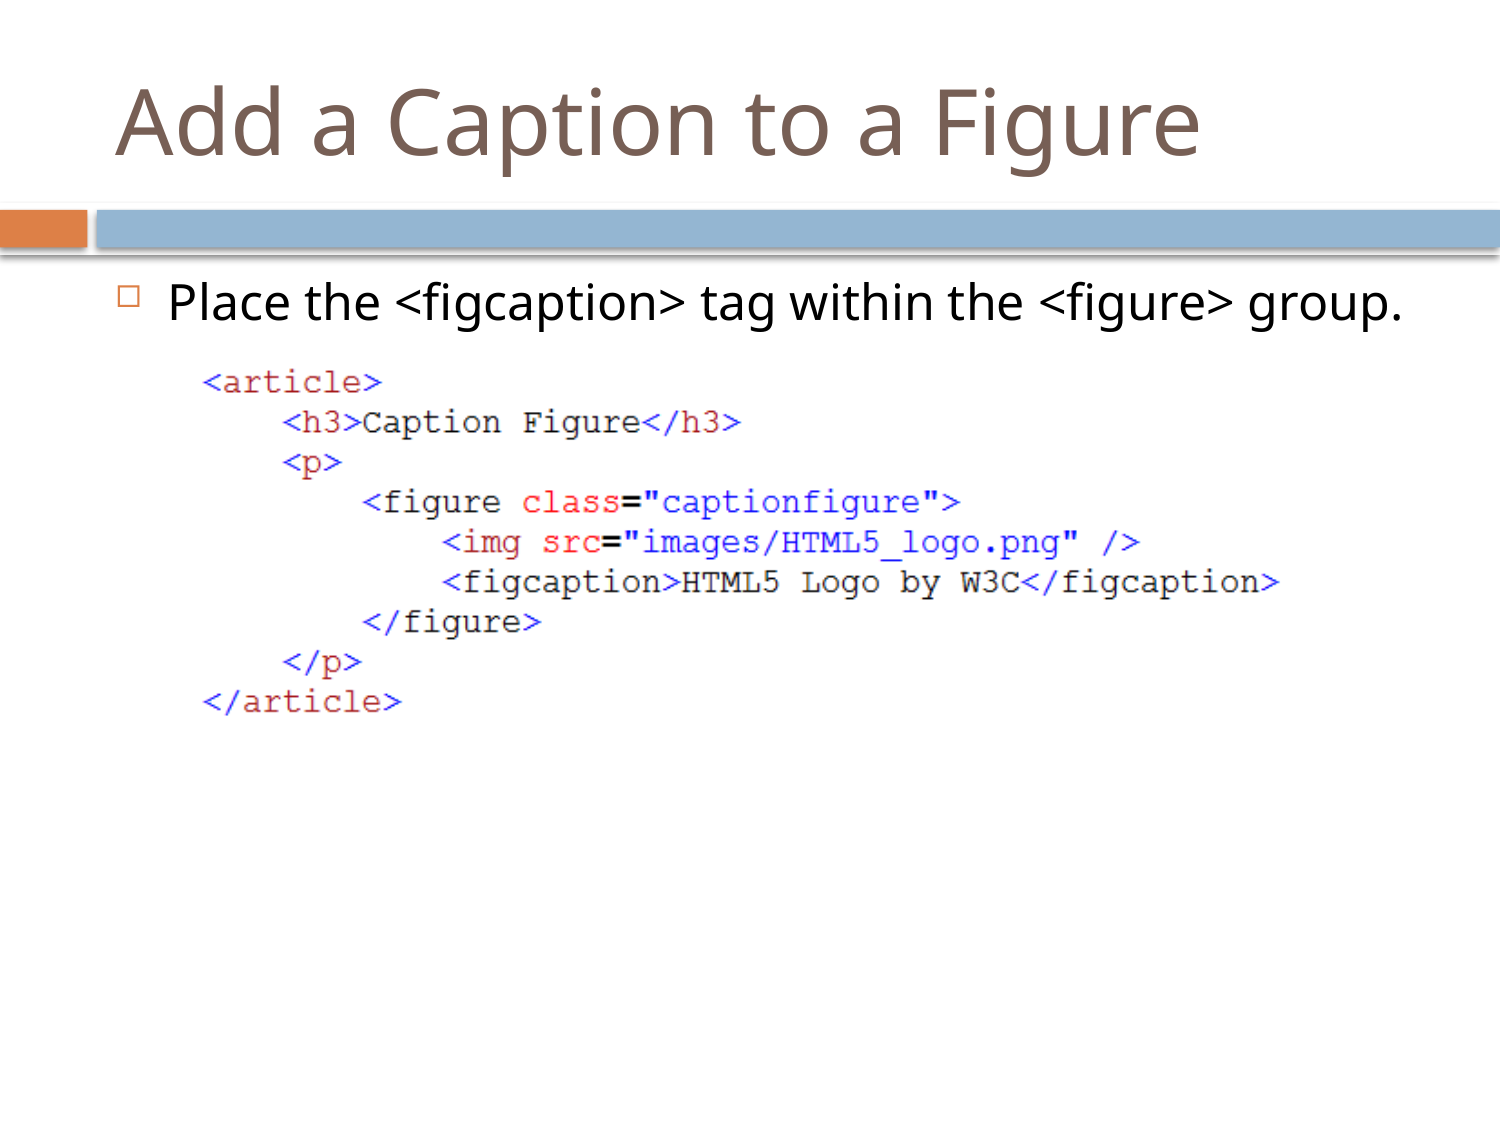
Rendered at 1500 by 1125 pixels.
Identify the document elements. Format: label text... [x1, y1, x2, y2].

list Place the <figcaption> tag within the <figure> group. [100, 262, 1438, 1000]
picture [192, 362, 1301, 726]
title Add a Caption to a Figure [100, 37, 1438, 200]
